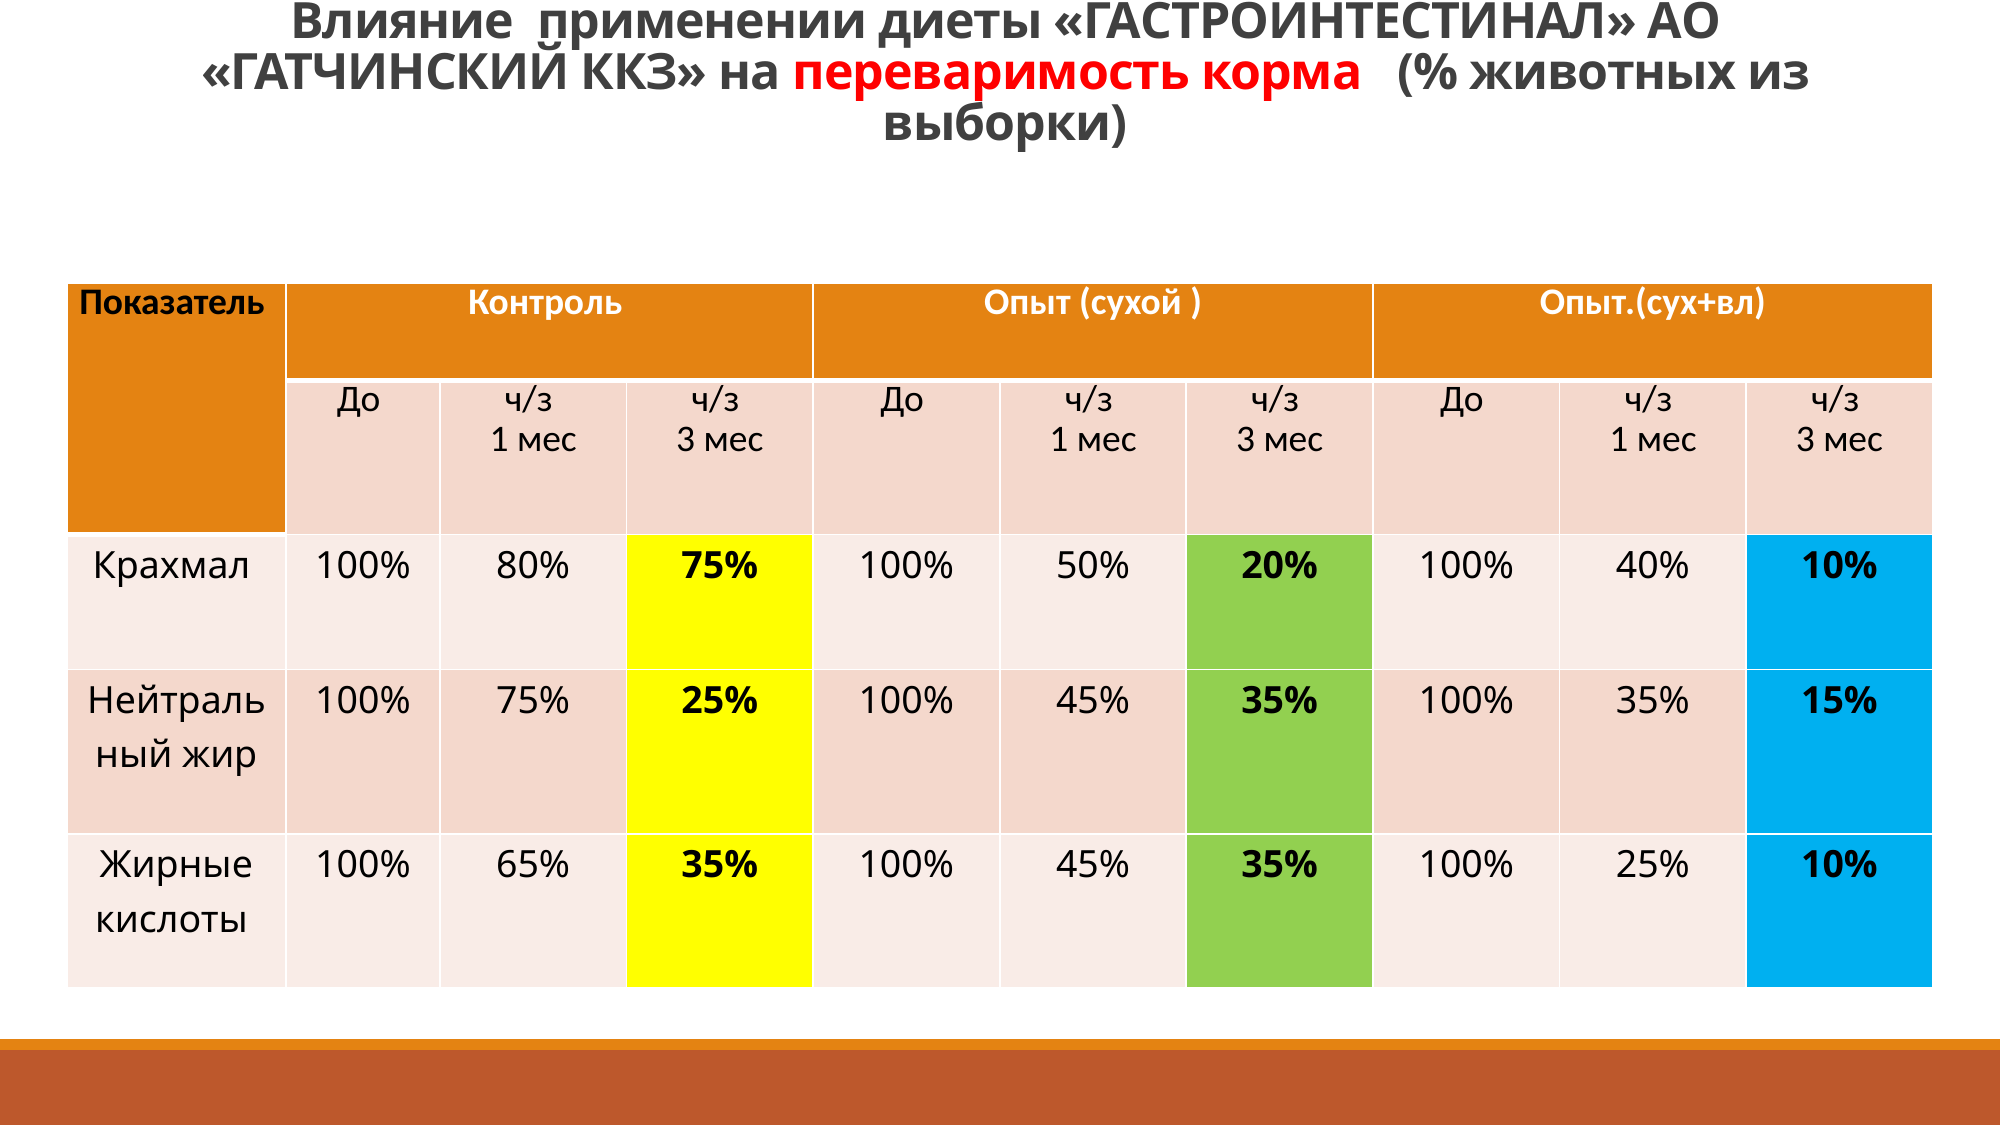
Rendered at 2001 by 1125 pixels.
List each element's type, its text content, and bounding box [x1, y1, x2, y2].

table_cell 100% [814, 835, 999, 987]
table_cell 35% [627, 835, 812, 987]
table_cell 100% [1374, 670, 1559, 833]
table_cell Нейтральный жир [68, 670, 285, 833]
table_cell 50% [1001, 535, 1185, 669]
table_cell ч/з 1 мес [441, 383, 626, 534]
table_header Опыт (сухой ) [814, 284, 1372, 378]
table_cell Крахмал [68, 537, 285, 669]
table_cell 100% [814, 535, 999, 669]
table_cell 40% [1560, 535, 1745, 669]
table_cell 100% [287, 670, 439, 833]
table_cell ч/з 3 мес [627, 383, 812, 534]
table_cell 100% [1374, 535, 1559, 669]
table_cell 75% [627, 535, 812, 669]
table_cell До [287, 383, 439, 534]
table_header Опыт.(сух+вл) [1374, 284, 1932, 378]
table_cell 10% [1747, 835, 1932, 987]
table_header Контроль [287, 284, 812, 378]
table_cell 45% [1001, 670, 1185, 833]
table_cell 35% [1187, 670, 1372, 833]
table_cell 100% [1374, 835, 1559, 987]
table_cell 45% [1001, 835, 1185, 987]
table_cell До [814, 383, 999, 534]
title Влияние применении диеты «ГАСТРОИНТЕСТИНАЛ» АО «ГАТЧИНСКИЙ ККЗ» на переваримость корма (% животных из выборки) [180, 47, 1830, 159]
table_cell ч/з 1 мес [1560, 383, 1745, 534]
table_cell 35% [1560, 670, 1745, 833]
table_cell 10% [1747, 535, 1932, 669]
table_cell 100% [287, 535, 439, 669]
table_cell 15% [1747, 670, 1932, 833]
table_cell ч/з 1 мес [1001, 383, 1185, 534]
table_cell Жирные кислоты [68, 835, 285, 987]
table_cell ч/з 3 мес [1747, 383, 1932, 534]
table_cell 25% [1560, 835, 1745, 987]
table_cell 75% [441, 670, 626, 833]
table_cell 80% [441, 535, 626, 669]
table_cell 100% [814, 670, 999, 833]
table_cell До [1374, 383, 1559, 534]
table_cell 25% [627, 670, 812, 833]
table_cell ч/з 3 мес [1187, 383, 1372, 534]
table_cell 35% [1187, 835, 1372, 987]
table_header Показатель [68, 284, 285, 532]
table_cell 100% [287, 835, 439, 987]
table_cell 20% [1187, 535, 1372, 669]
table_cell 65% [441, 835, 626, 987]
